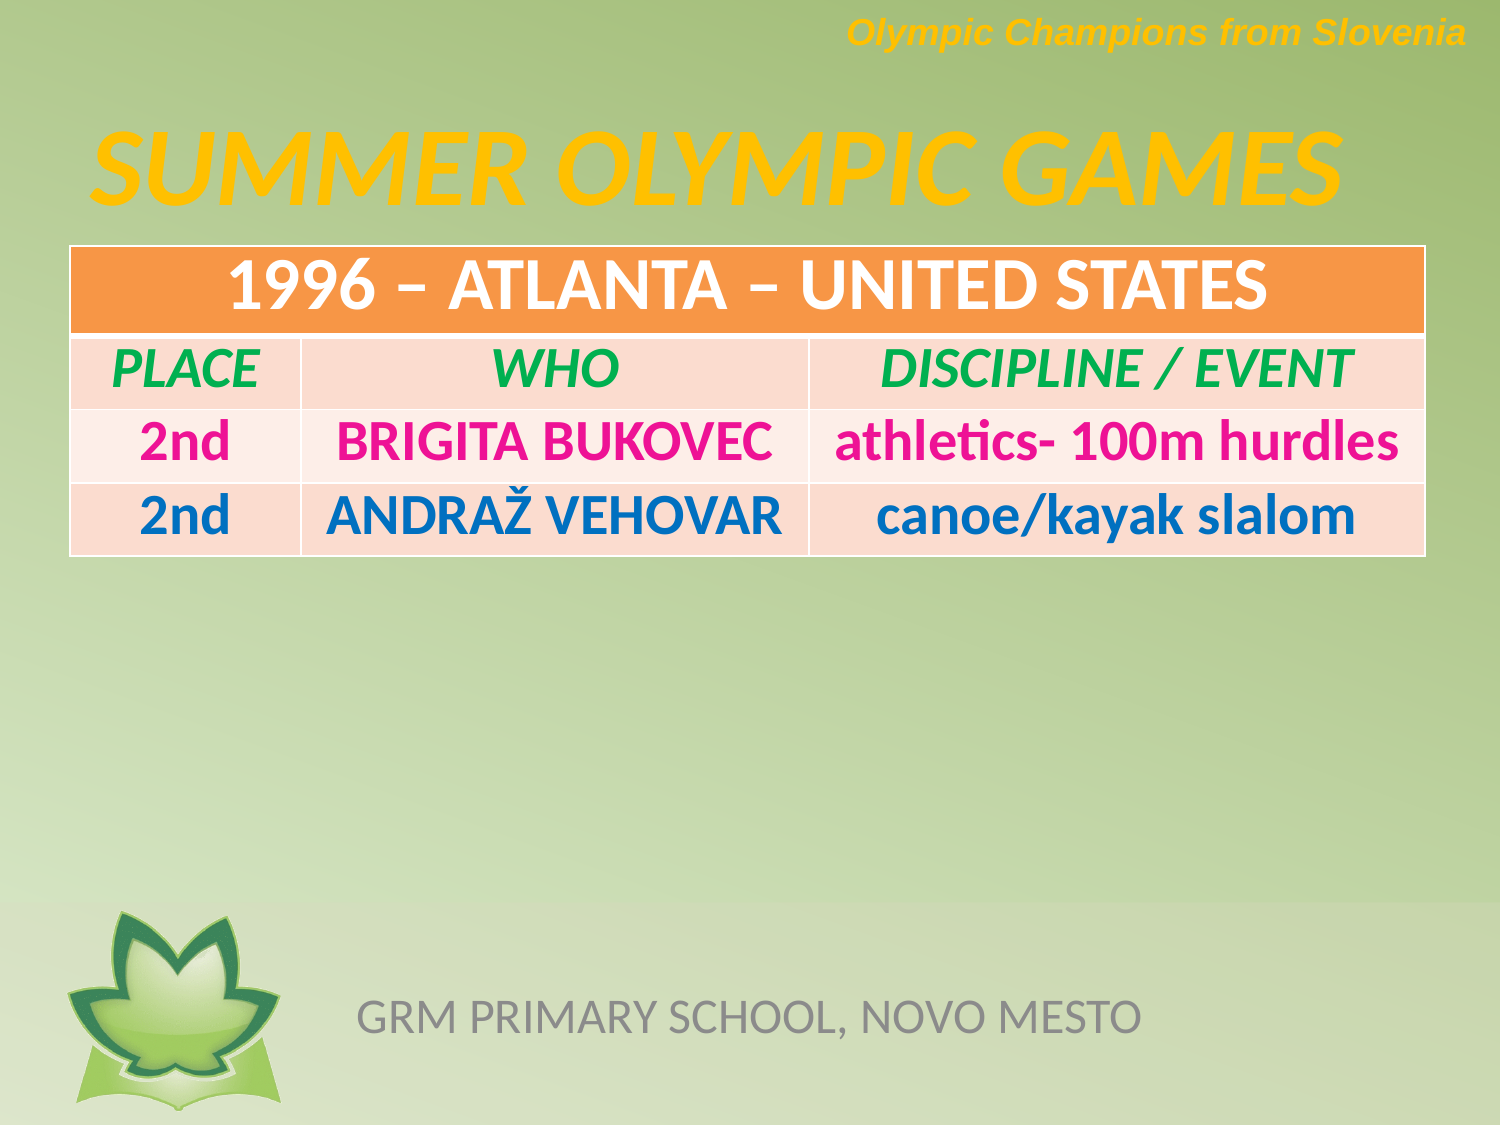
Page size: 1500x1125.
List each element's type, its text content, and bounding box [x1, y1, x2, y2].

text_box Olympic Champions from Slovenia [813, 0, 1500, 60]
table_cell WHO [302, 339, 808, 409]
table_cell BRIGITA BUKOVEC [302, 410, 808, 482]
table_cell PLACE [71, 339, 300, 409]
footer GRM PRIMARY SCHOOL, NOVO MESTO [0, 902, 1500, 1125]
table_cell ANDRAŽ VEHOVAR [302, 484, 808, 555]
table_cell 2nd [71, 410, 300, 482]
table_cell athletics- 100m hurdles [810, 410, 1424, 482]
title SUMMER OLYMPIC GAMES [74, 44, 1430, 236]
table_cell DISCIPLINE / EVENT [810, 339, 1424, 409]
table_header 1996 – ATLANTA – UNITED STATES [71, 247, 1424, 333]
table_cell canoe/kayak slalom [810, 484, 1424, 555]
table_cell 2nd [71, 484, 300, 555]
